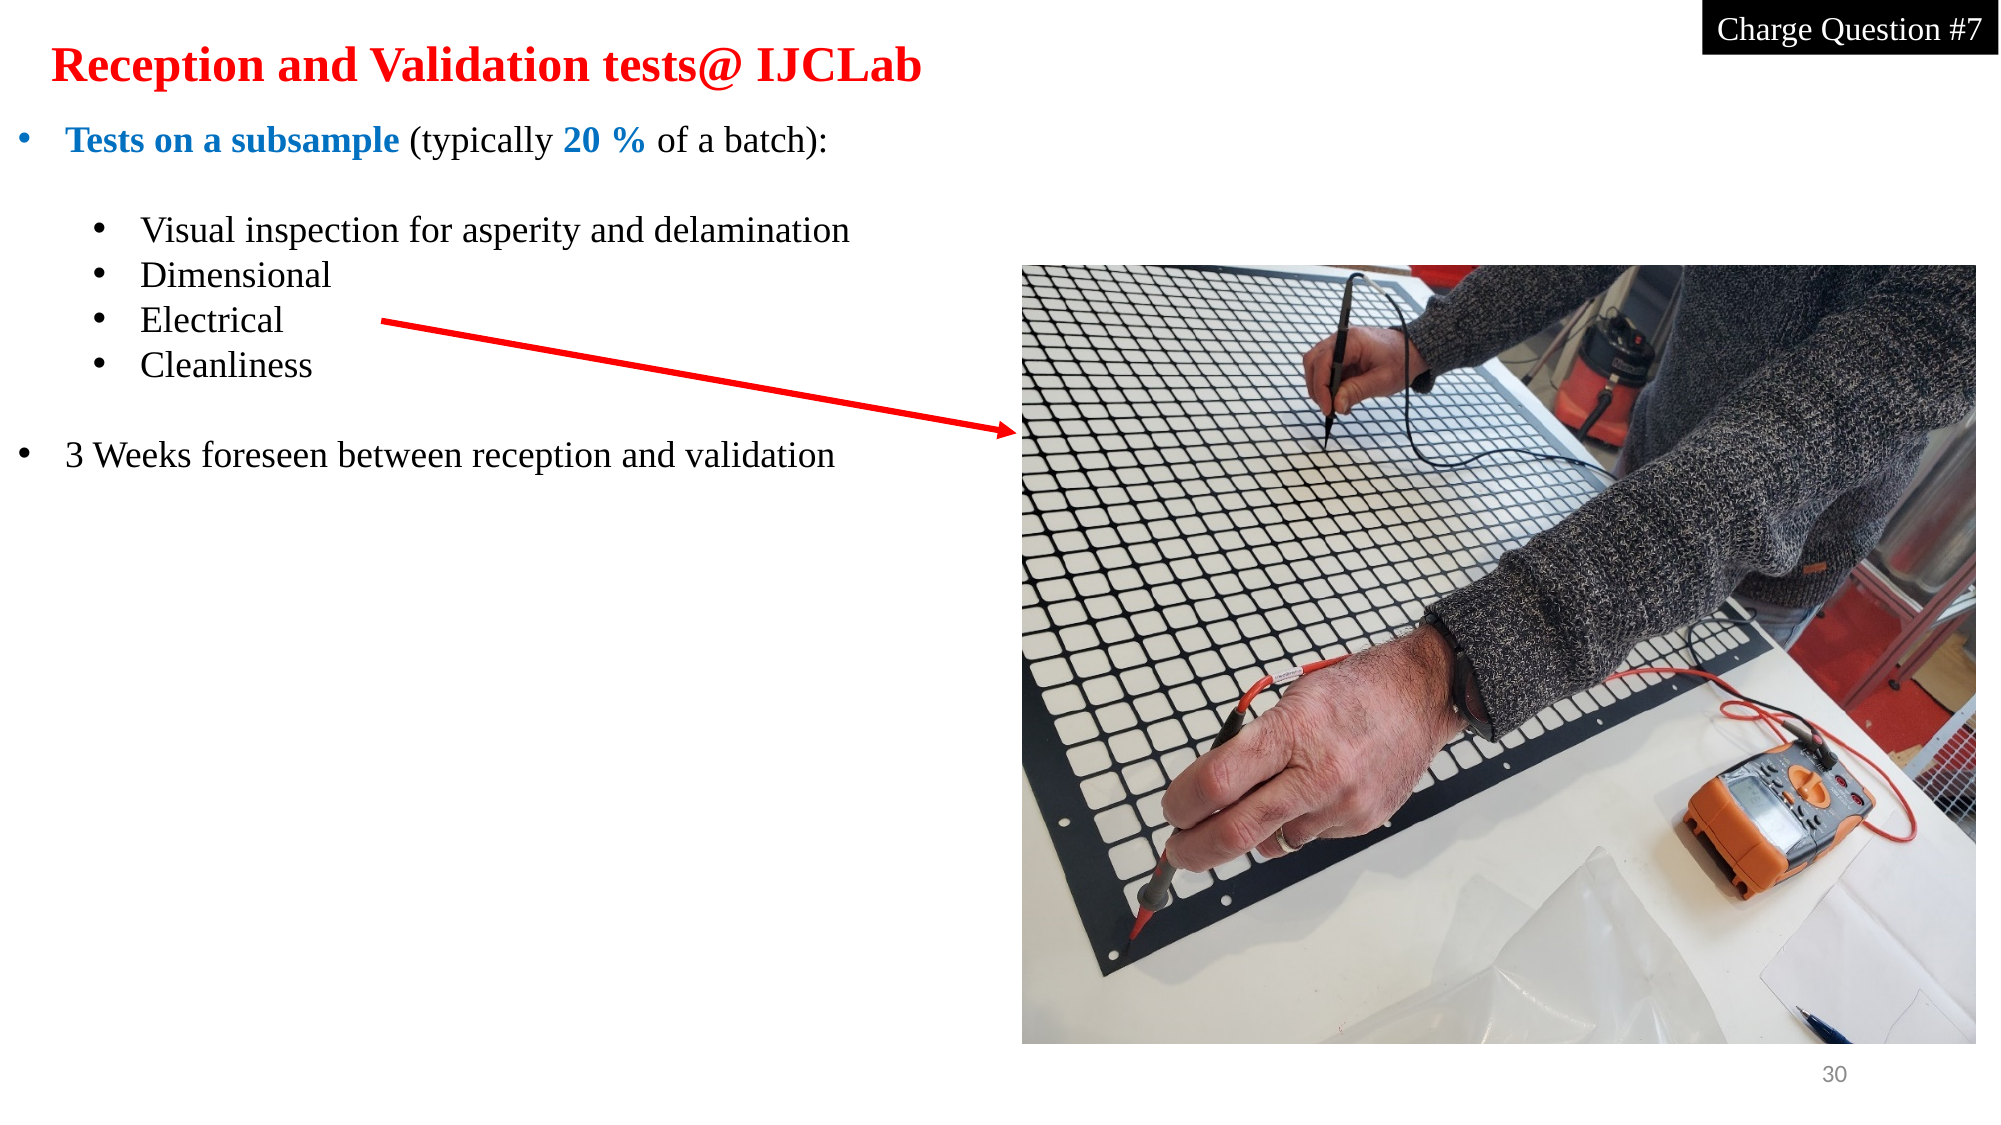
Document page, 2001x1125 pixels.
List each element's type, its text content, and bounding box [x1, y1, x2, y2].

picture [1022, 265, 1976, 1044]
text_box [381, 320, 1017, 434]
slide_number 30 [1412, 1044, 1863, 1103]
text_box Charge Question #7 [1702, 0, 1999, 55]
text_box Tests on a subsample (typically 20 % of a batch): Visual inspection for asperity and delamination Dimensional Electrical Cleanliness 3 Weeks foreseen between reception and validation [3, 107, 876, 483]
text_box Reception and Validation tests@ IJCLab [36, 23, 938, 99]
